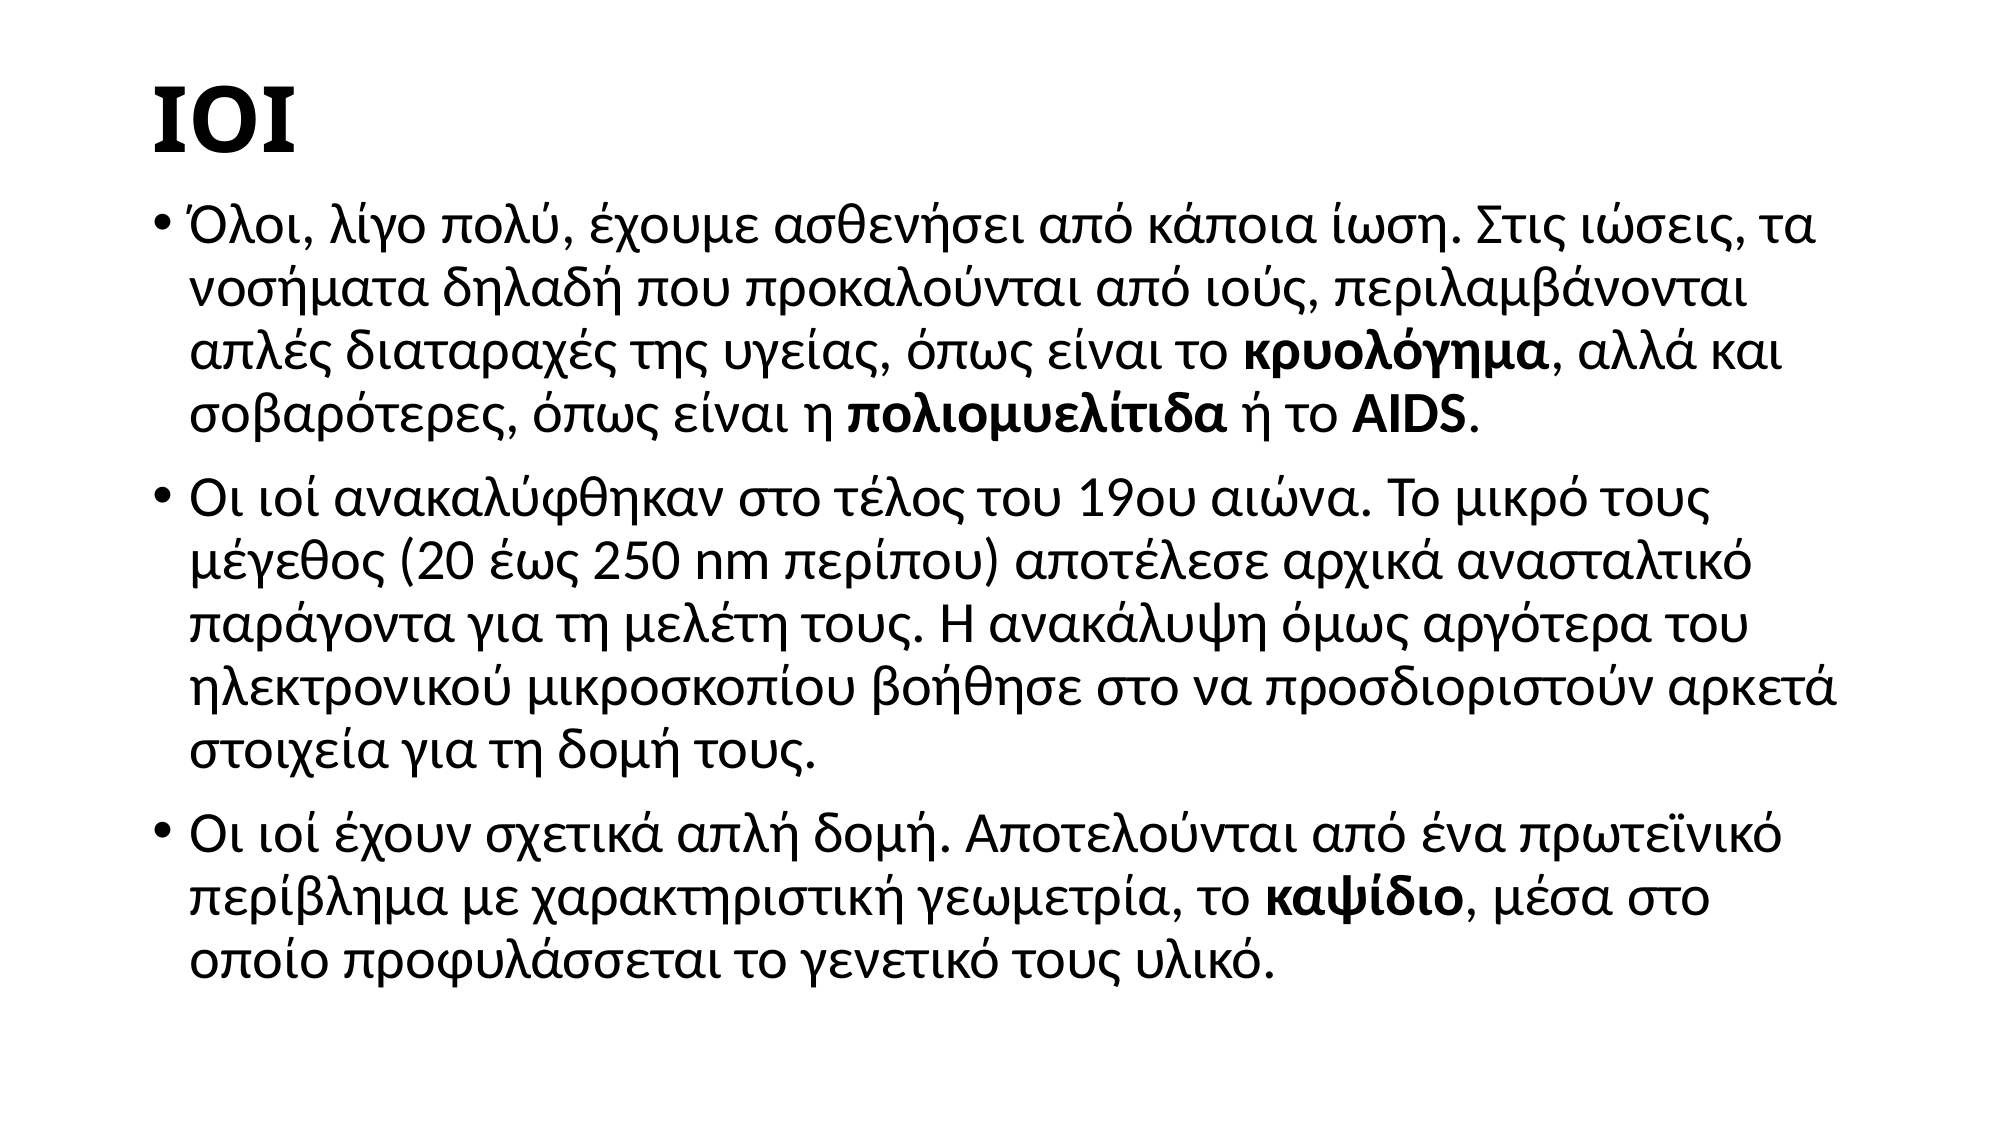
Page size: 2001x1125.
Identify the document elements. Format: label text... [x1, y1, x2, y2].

list Όλοι, λίγο πολύ, έχουμε ασθενήσει από κάποια ίωση. Στις ιώσεις, τα νοσήματα δηλαδή που προκαλούνται από ιούς, περιλαμβάνονται απλές διαταραχές της υγείας, όπως είναι το κρυολόγημα, αλλά και σοβαρότερες, όπως είναι η πολιομυελίτιδα ή το AIDS. Οι ιοί ανακαλύφθηκαν στο τέλος του 19ου αιώνα. Το μικρό τους μέγεθος (20 έως 250 nm περίπου) αποτέλεσε αρχικά ανασταλτικό παράγοντα για τη μελέτη τους. Η ανακάλυψη όμως αργότερα του ηλεκτρονικού μικροσκοπίου βοήθησε στο να προσδιοριστούν αρκετά στοιχεία για τη δομή τους. Οι ιοί έχουν σχετικά απλή δομή. Αποτελούνται από ένα πρωτεϊνικό περίβλημα με χαρακτηριστική γεωμετρία, το καψίδιο, μέσα στο οποίο προφυλάσσεται το γενετικό τους υλικό. [137, 186, 1863, 1014]
title ΙΟΙ [137, 59, 1863, 186]
